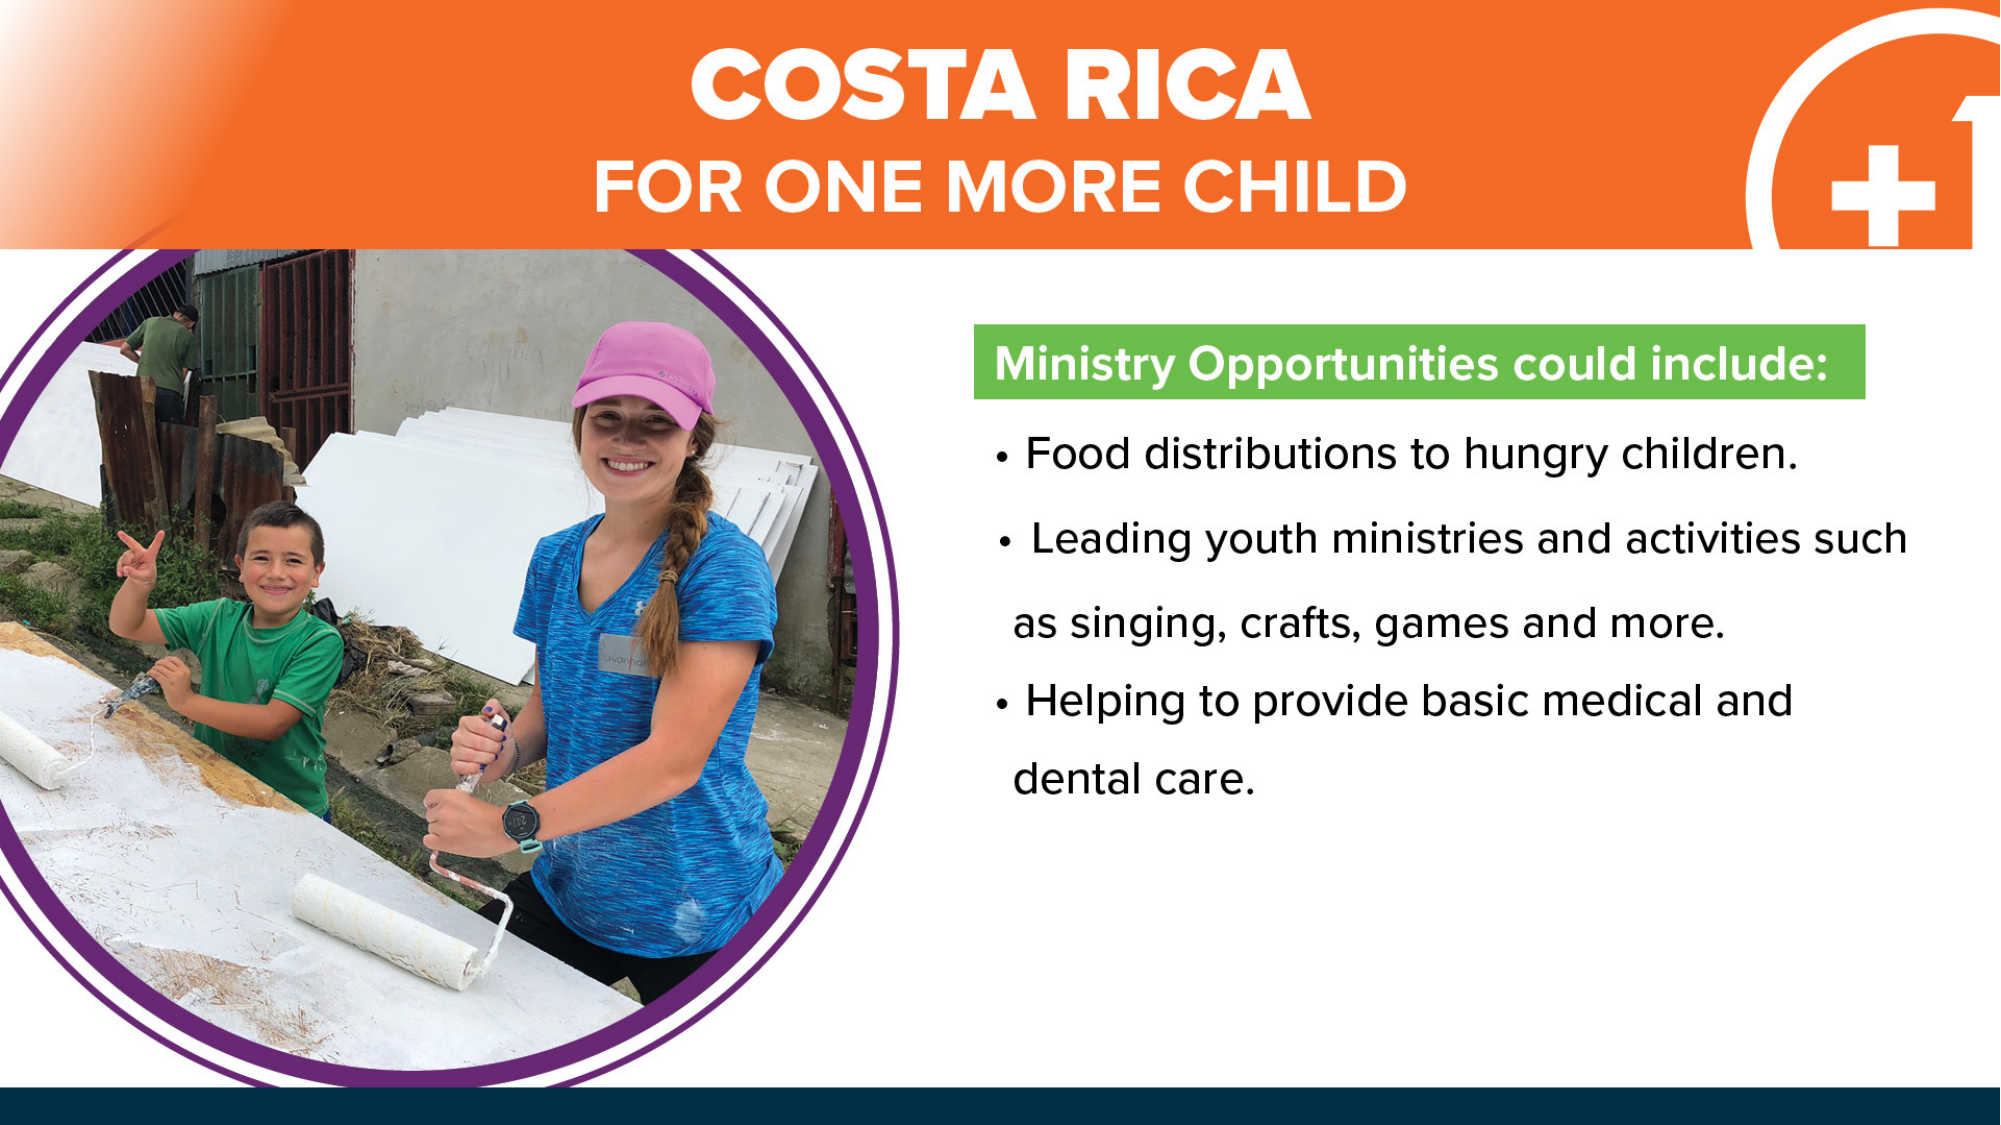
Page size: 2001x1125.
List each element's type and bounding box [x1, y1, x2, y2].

list [0, 0, 2000, 1125]
